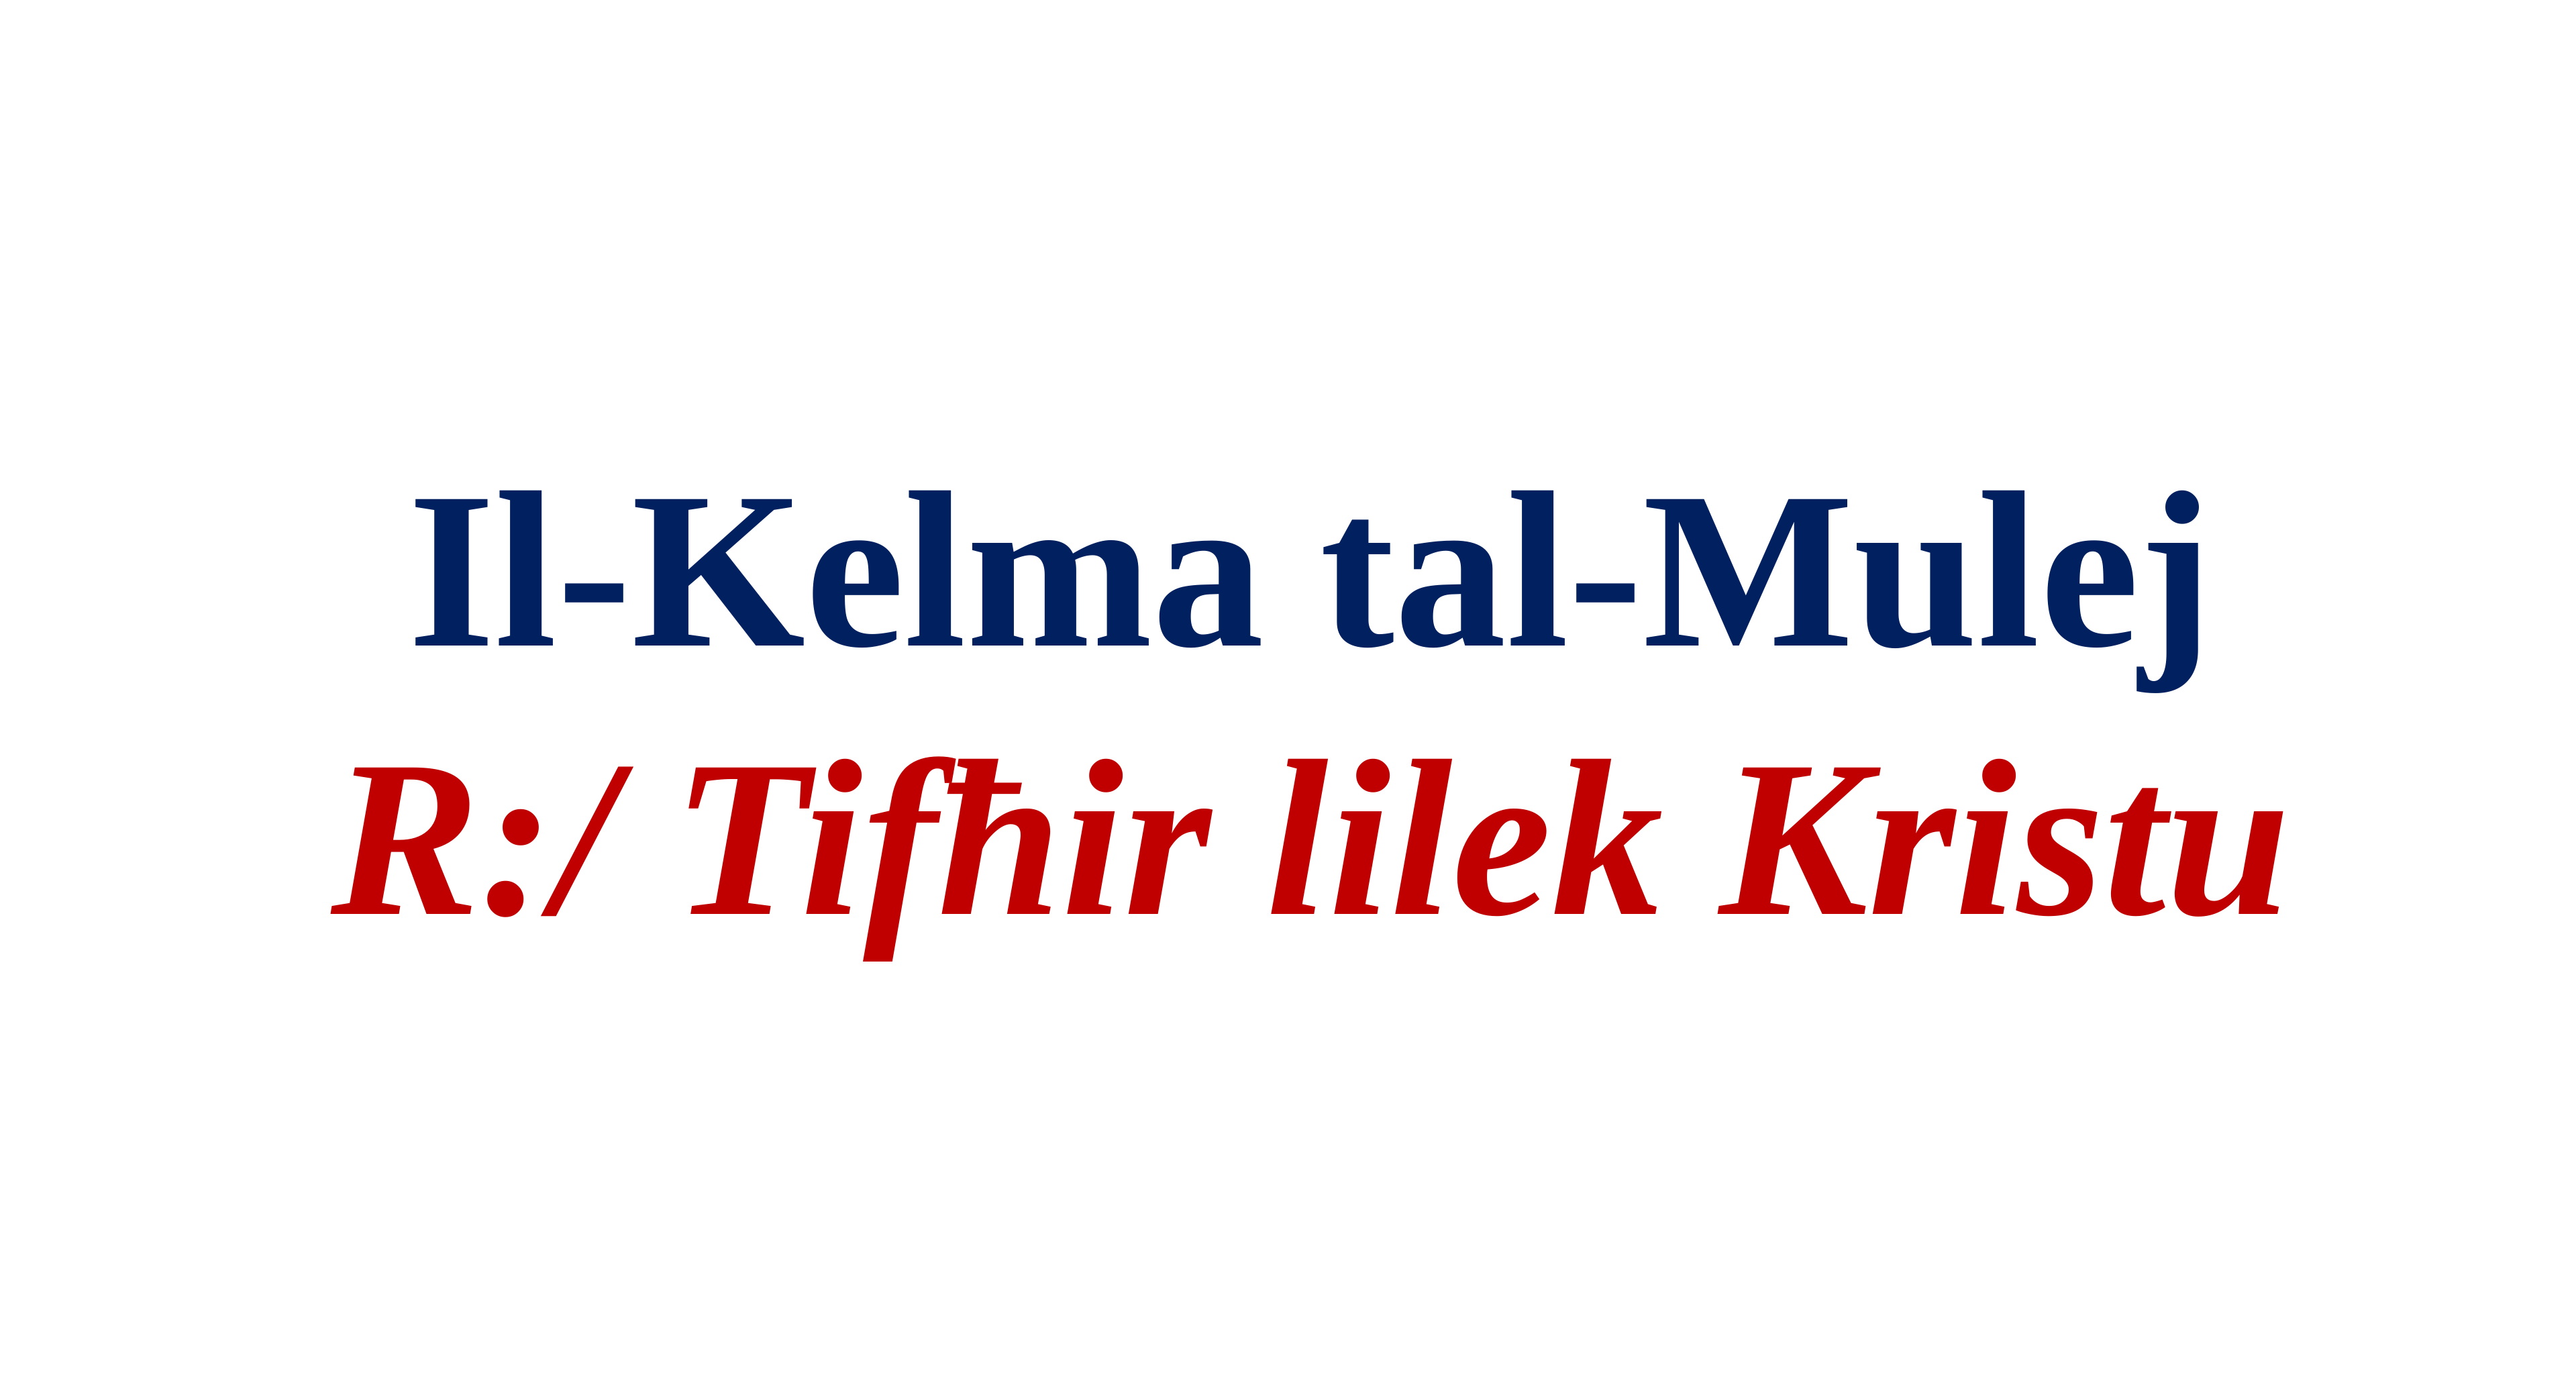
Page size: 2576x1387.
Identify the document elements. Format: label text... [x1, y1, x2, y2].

text_box Il-Kelma tal-Mulej R:/ Tifħir lilek Kristu [138, 417, 2485, 964]
